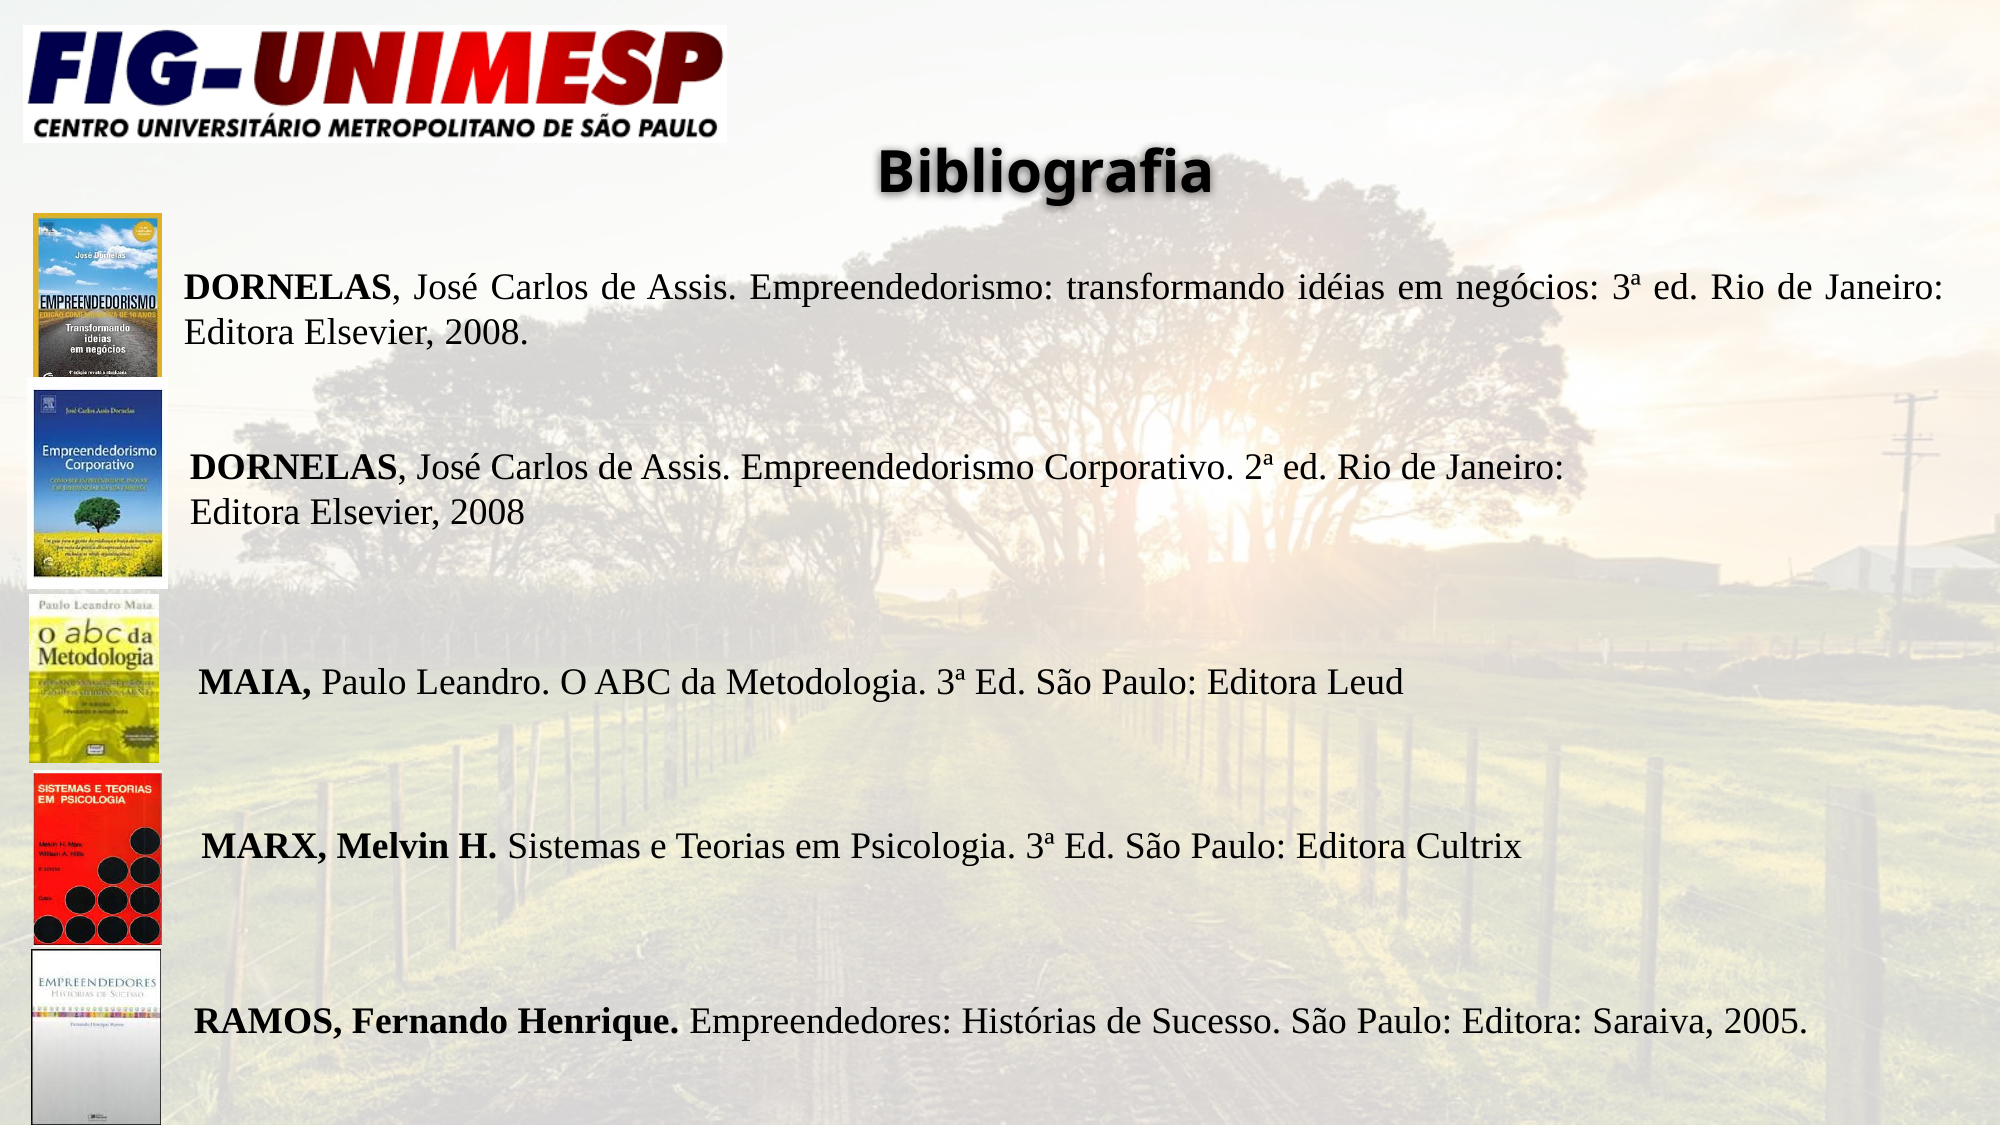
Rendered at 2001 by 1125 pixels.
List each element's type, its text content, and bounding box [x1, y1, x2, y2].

picture [27, 213, 168, 589]
picture [33, 770, 162, 947]
text_box Bibliografia [416, 127, 1675, 212]
text_box DORNELAS, José Carlos de Assis. Empreendedorismo: transformando idéias em negócios: 3ª ed. Rio de Janeiro: Editora Elsevier, 2008. [168, 254, 1962, 360]
picture [31, 949, 161, 1125]
picture [23, 25, 727, 143]
text_box DORNELAS, José Carlos de Assis. Empreendedorismo Corporativo. 2ª ed. Rio de Janeiro: Editora Elsevier, 2008 [174, 434, 1700, 540]
text_box MARX, Melvin H. Sistemas e Teorias em Psicologia. 3ª Ed. São Paulo: Editora Cultrix [186, 813, 1549, 874]
text_box RAMOS, Fernando Henrique. Empreendedores: Histórias de Sucesso. São Paulo: Editora: Saraiva, 2005. [178, 988, 1826, 1049]
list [29, 594, 159, 763]
text_box MAIA, Paulo Leandro. O ABC da Metodologia. 3ª Ed. São Paulo: Editora Leud [183, 649, 1421, 710]
